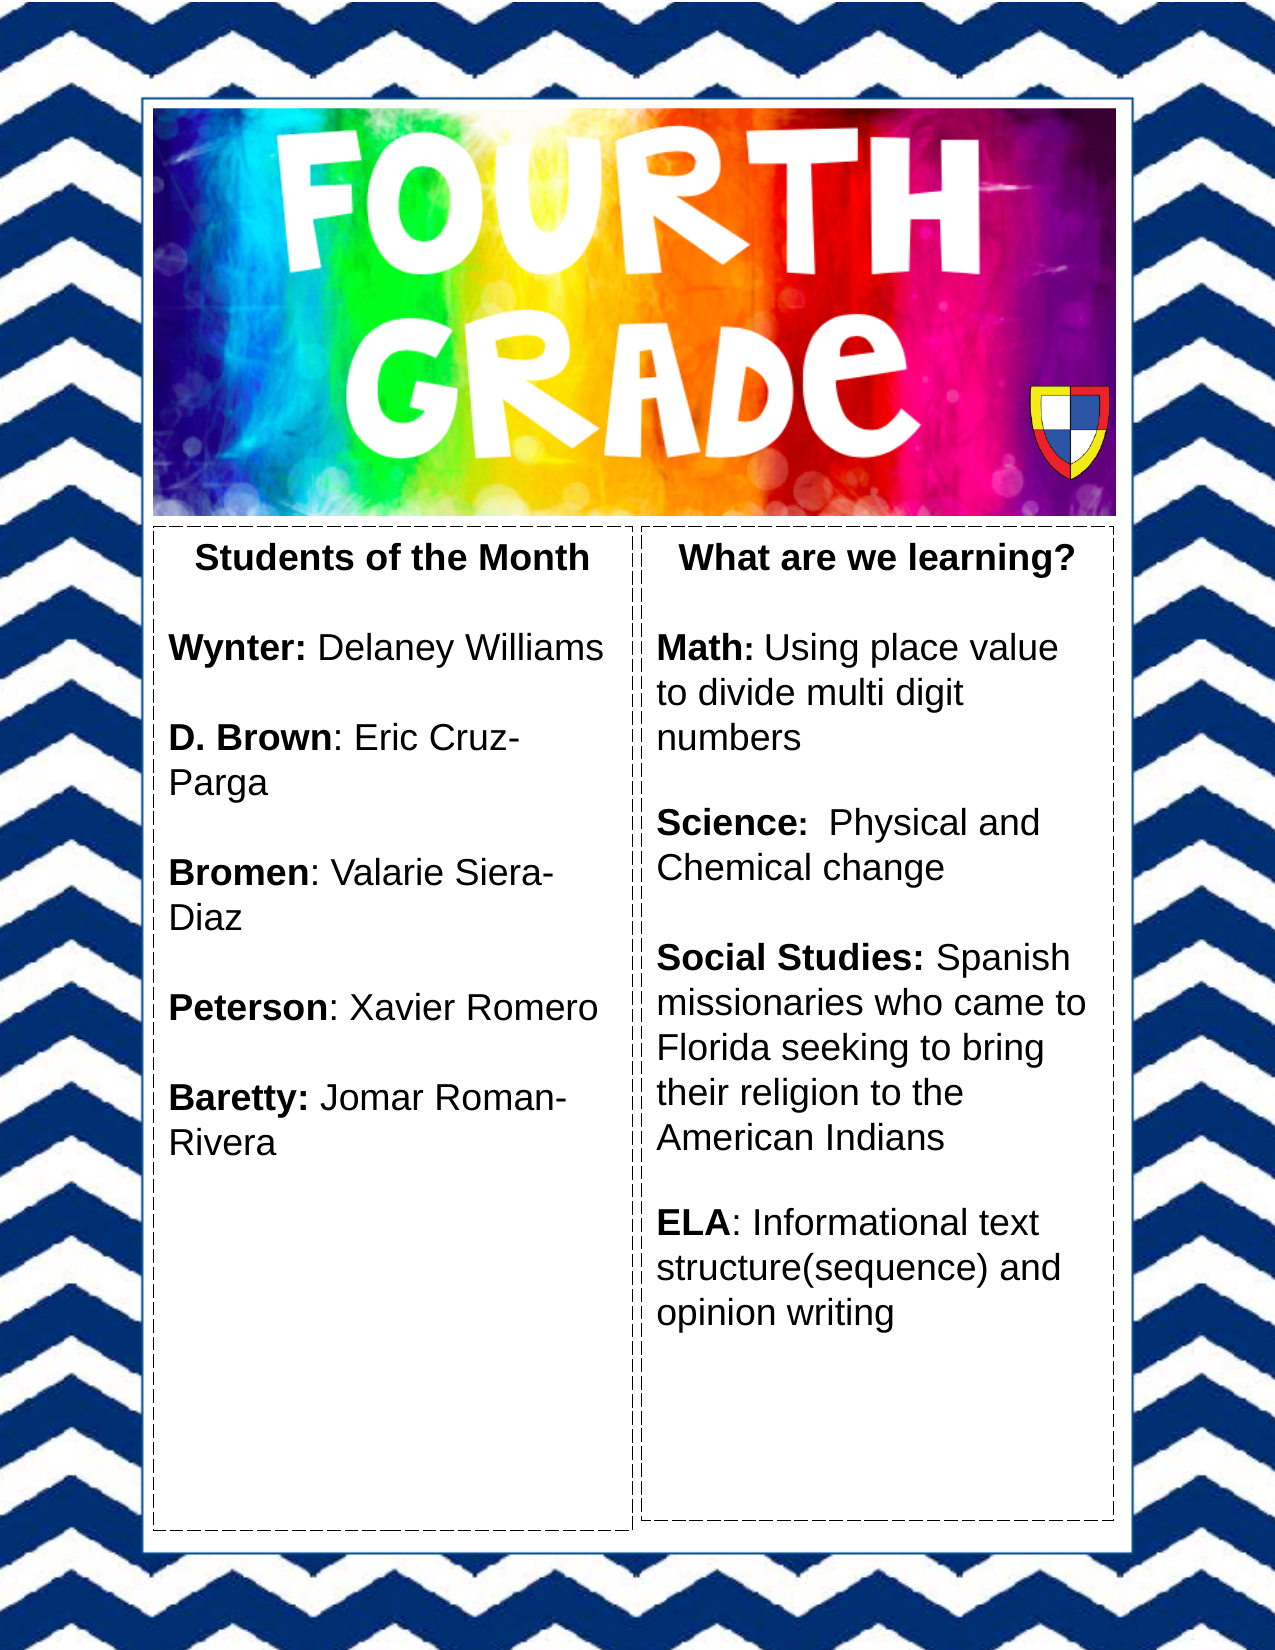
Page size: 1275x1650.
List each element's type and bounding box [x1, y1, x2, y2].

picture [263, 295, 272, 305]
text_box [0, 2, 1275, 1650]
picture [242, 436, 256, 447]
picture [153, 107, 1116, 516]
